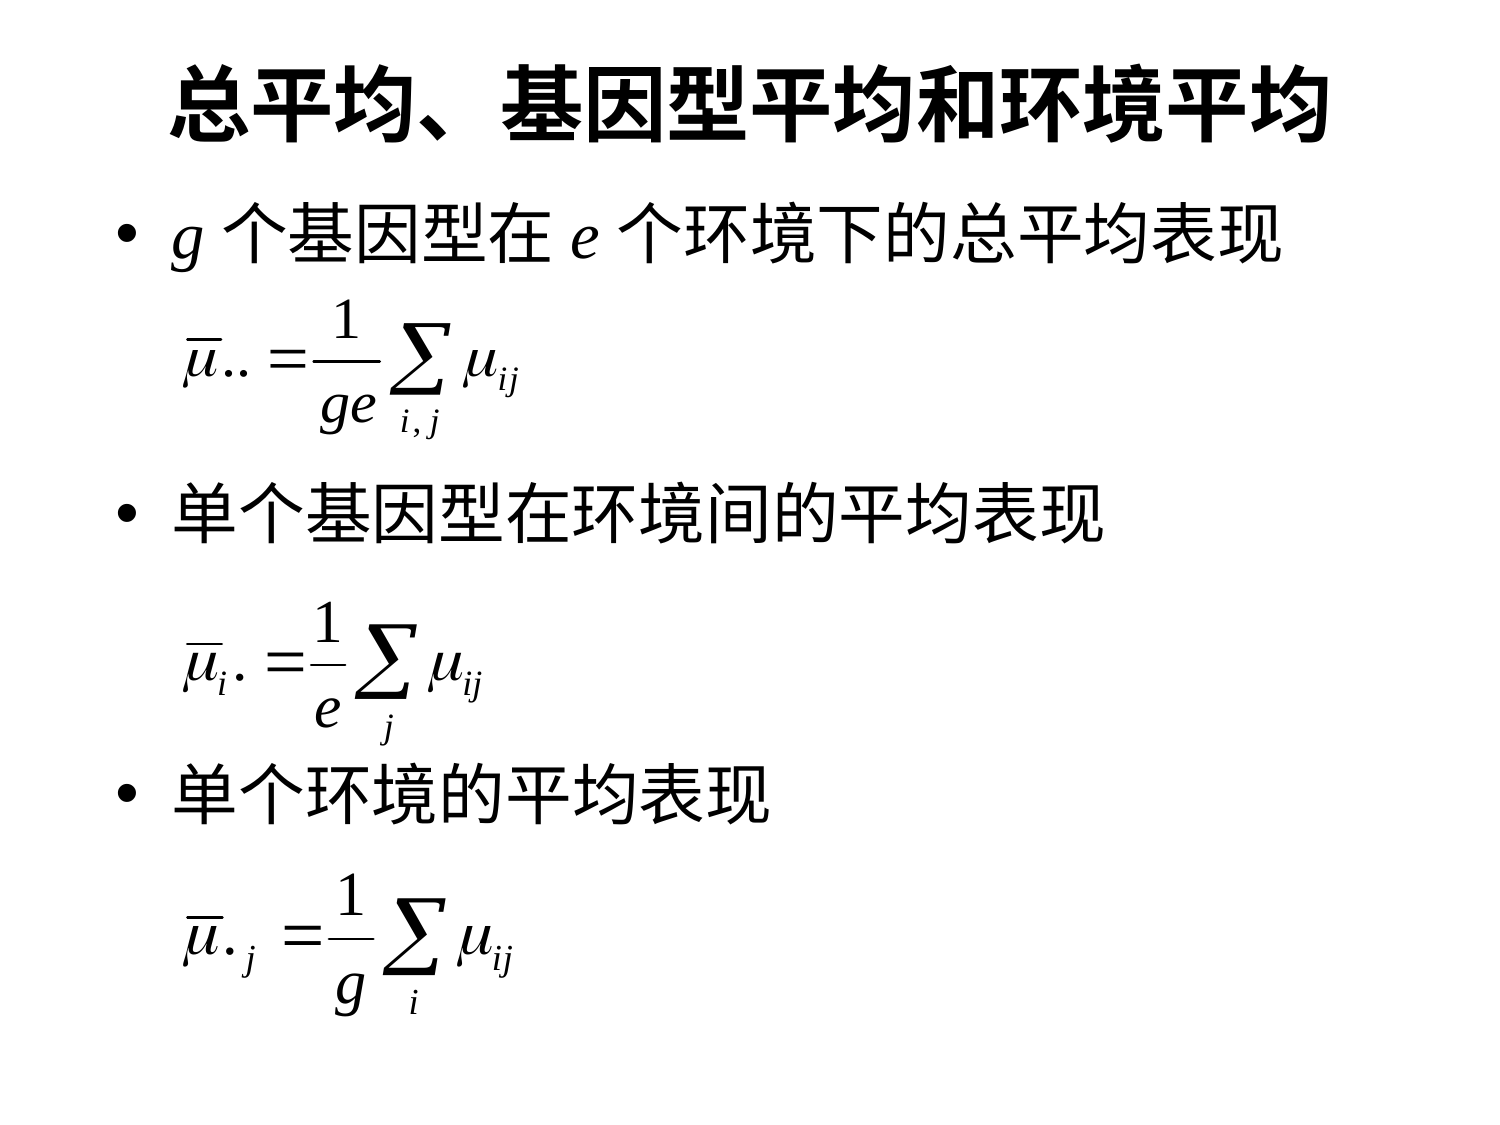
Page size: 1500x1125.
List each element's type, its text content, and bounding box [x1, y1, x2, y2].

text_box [170, 854, 529, 1029]
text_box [171, 283, 538, 450]
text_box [170, 583, 500, 757]
list g个基因型在e个环境下的总平均表现 单个基因型在环境间的平均表现 单个环境的平均表现 [100, 184, 1390, 875]
title 总平均、基因型平均和环境平均 [75, 42, 1425, 161]
